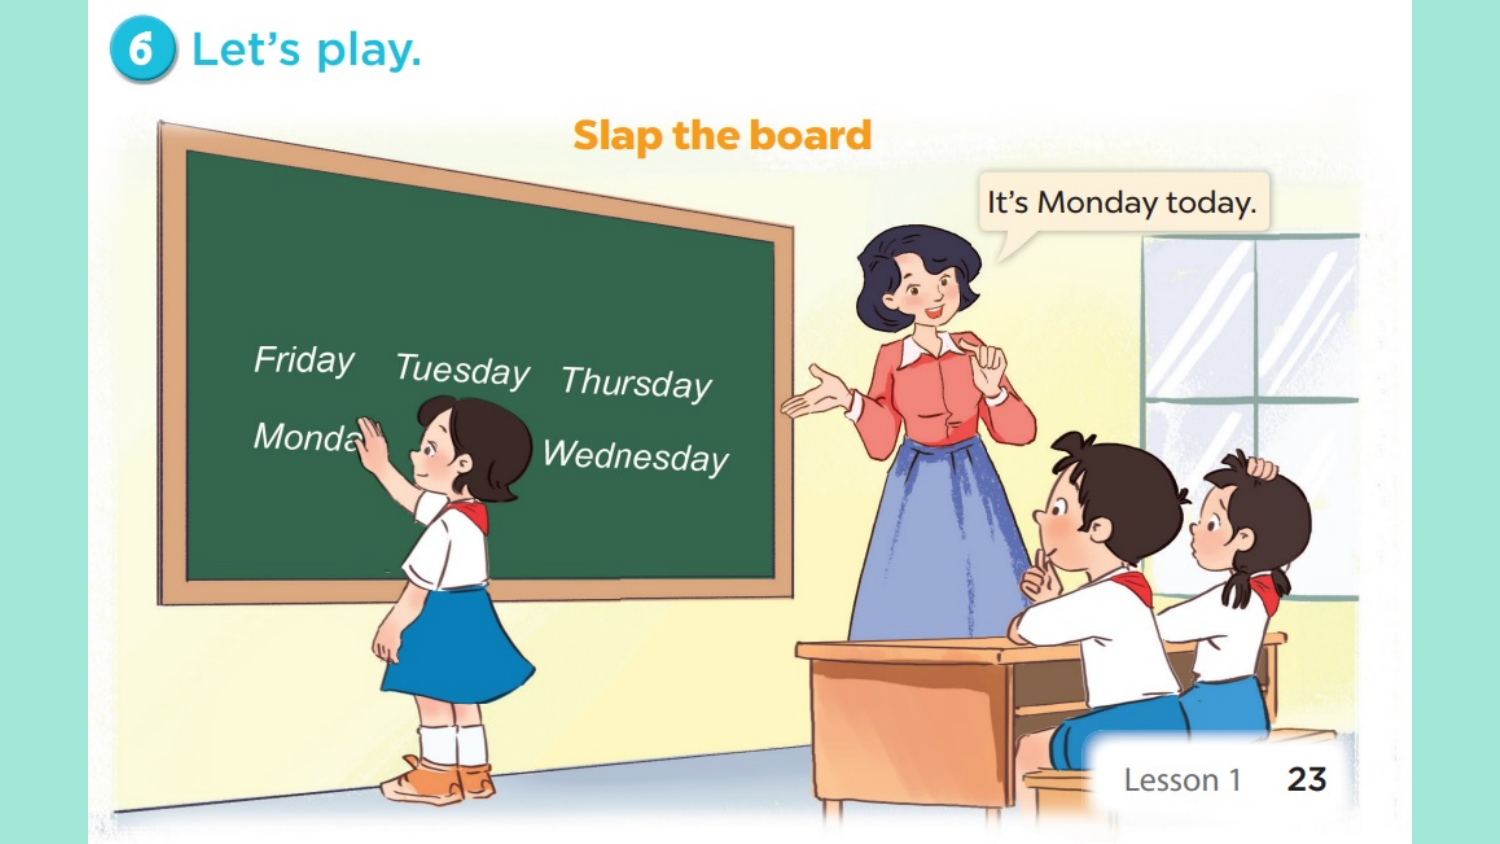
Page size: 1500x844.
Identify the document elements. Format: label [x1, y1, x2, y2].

picture [88, 0, 1412, 844]
